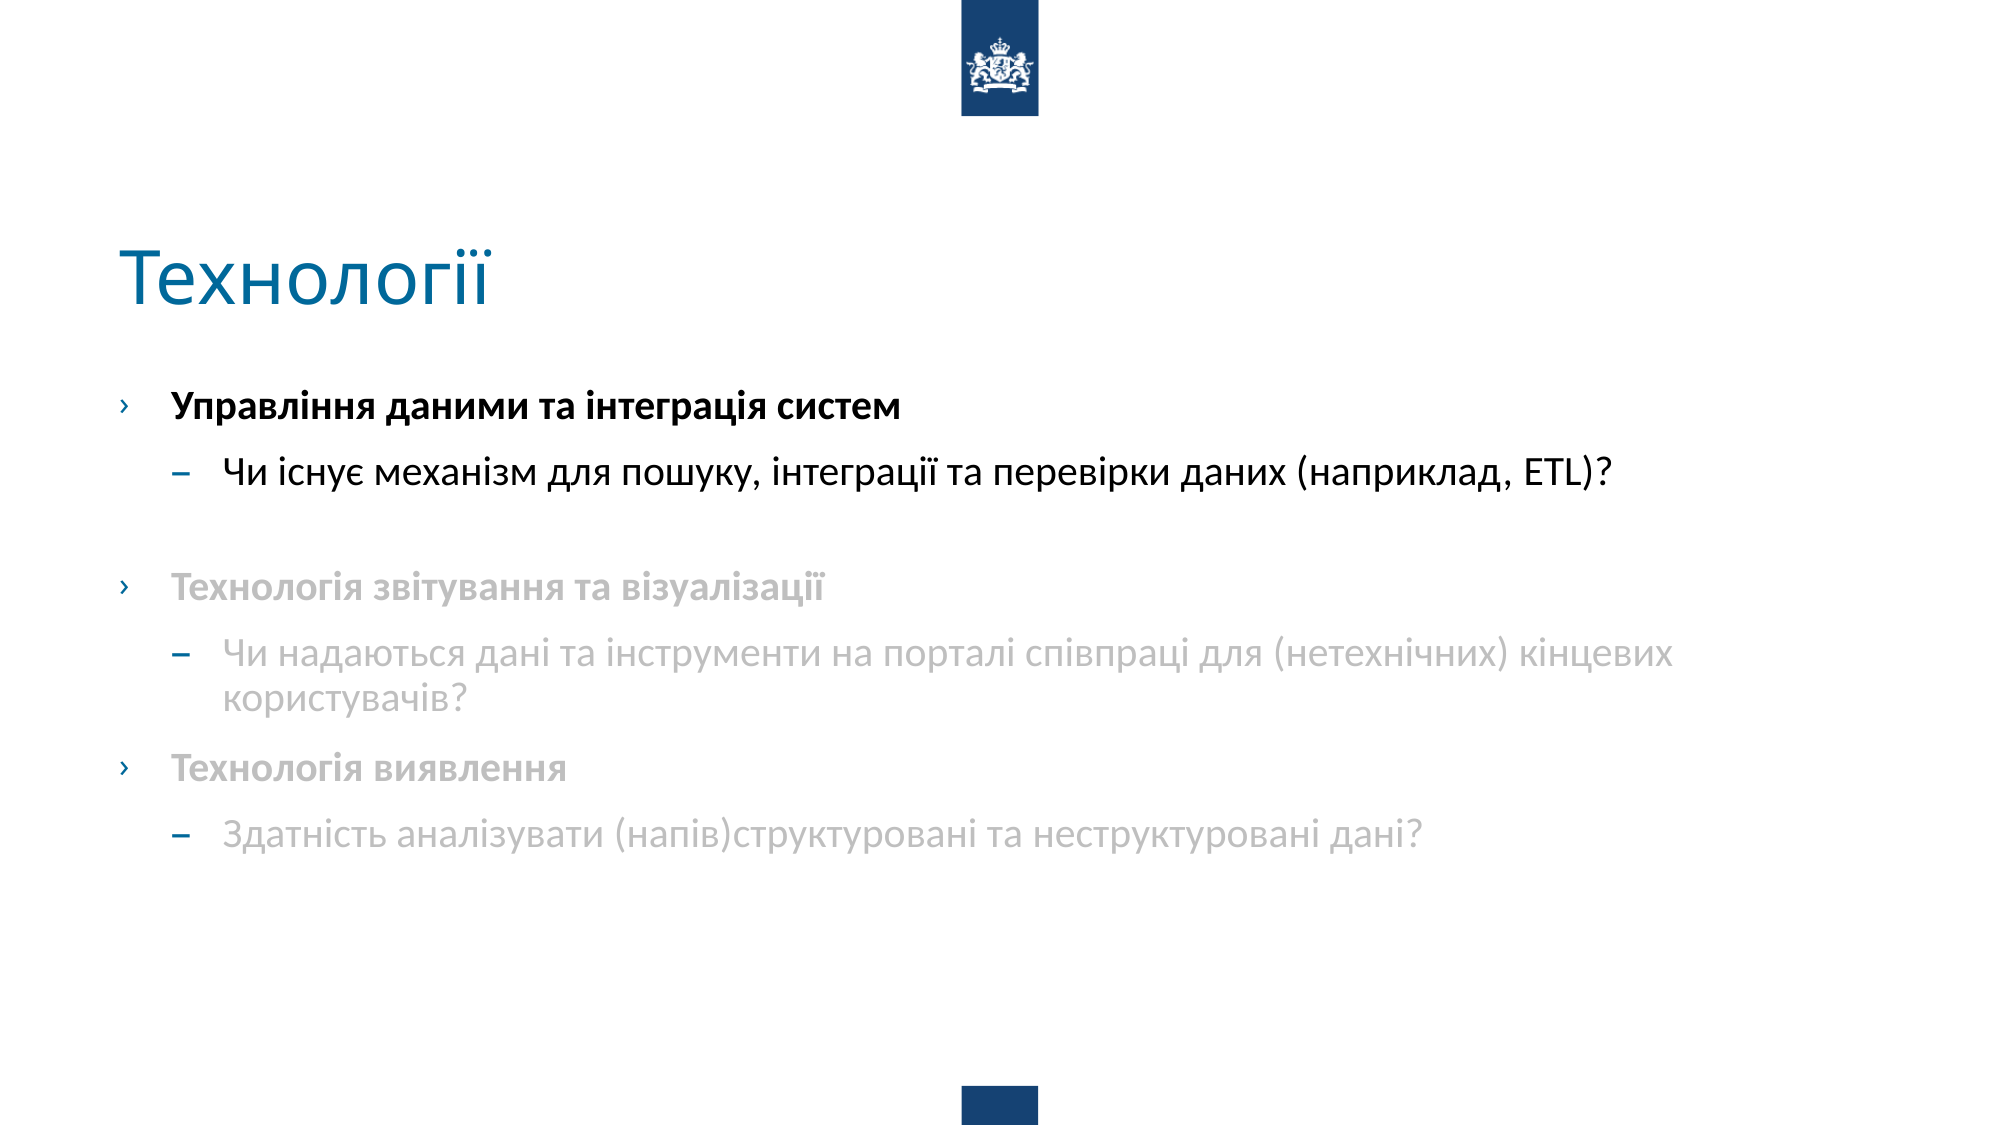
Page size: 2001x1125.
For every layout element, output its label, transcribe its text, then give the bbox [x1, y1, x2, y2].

picture [0, 0, 2001, 175]
title Технології [104, 172, 1897, 329]
list Управління даними та інтеграція систем Чи існує механізм для пошуку, інтеграції та перевірки даних (наприклад, ETL)? Технологія звітування та візуалізації Чи надаються дані та інструменти на порталі співпраці для (нетехнічних) кінцевих користувачів? Технологія виявлення Здатність аналізувати (напів)структуровані та неструктуровані дані? [104, 375, 1897, 1021]
